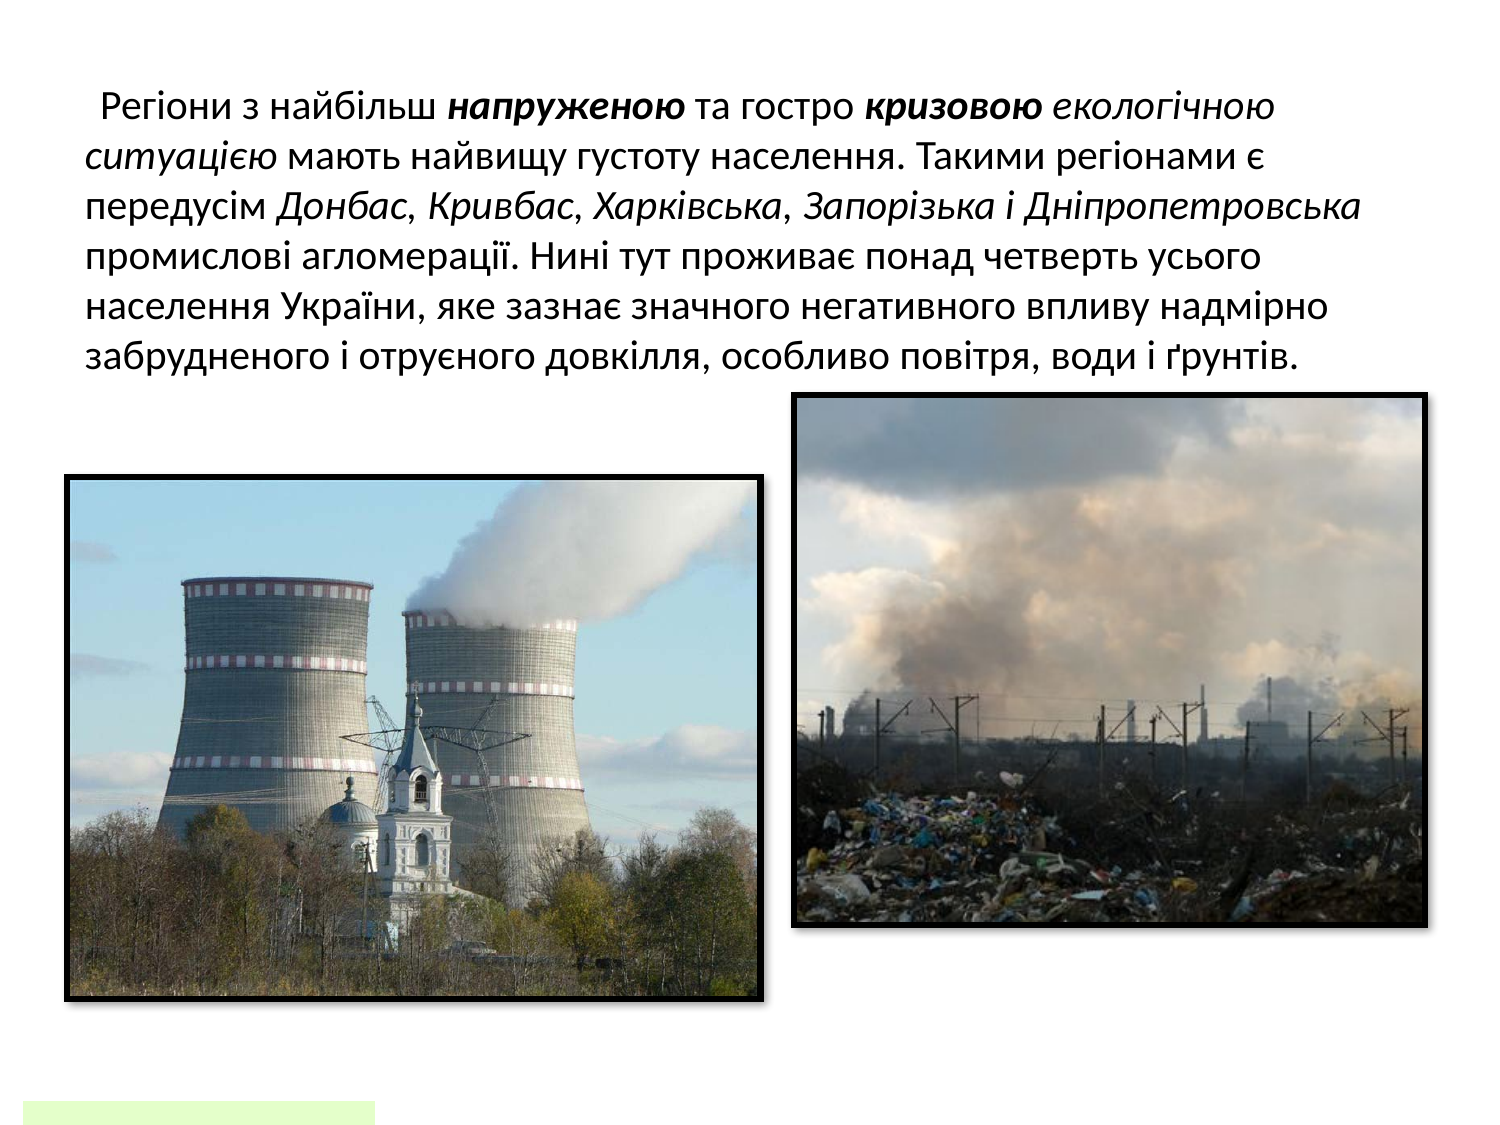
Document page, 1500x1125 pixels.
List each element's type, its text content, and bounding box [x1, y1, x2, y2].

picture [23, 1101, 376, 1125]
picture [796, 398, 1423, 923]
text_box Регіони з найбільш напруженою та гостро кризовою екологічною ситуацією мають найвищу густоту населення. Такими регіонами є передусім Донбас, Кривбас, Харківська, Запорізька і Дніпропетровська промислові агломерації. Нині тут проживає понад четверть усього населення України, яке зазнає значного негативного впливу надмірно забрудненого і отруєного довкілля, особливо повітря, води і ґрунтів. [70, 70, 1418, 386]
picture [70, 480, 758, 997]
